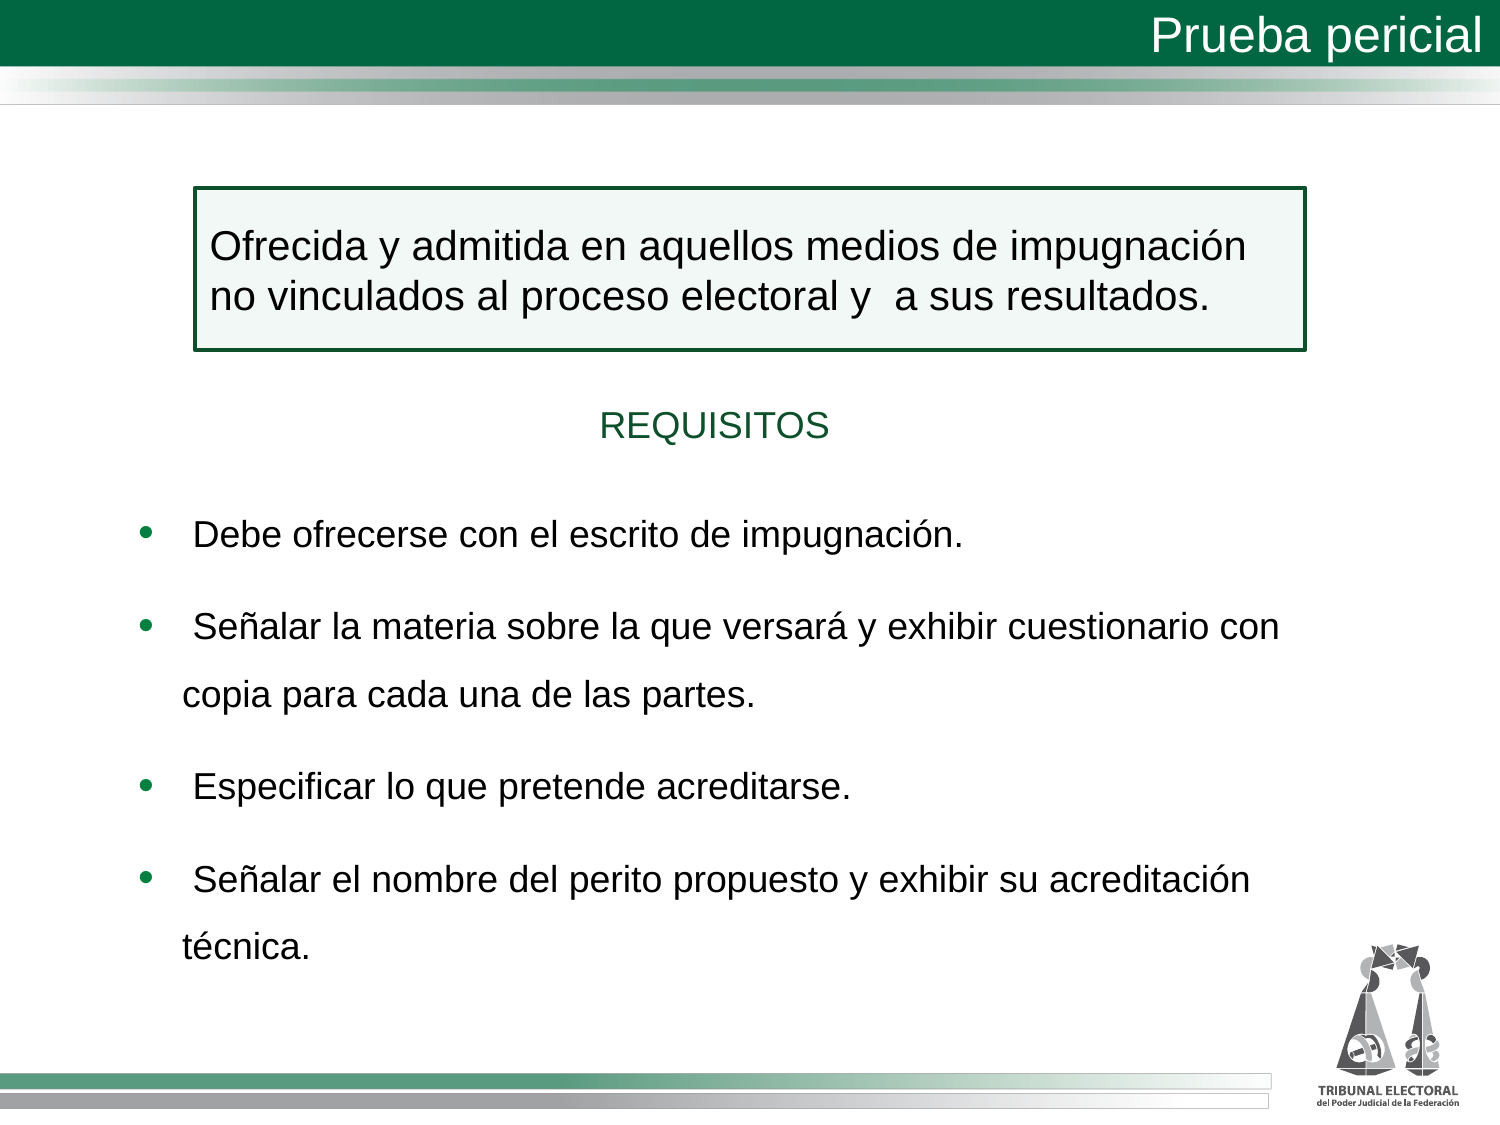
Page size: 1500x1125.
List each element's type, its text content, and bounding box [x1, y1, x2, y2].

text_box Prueba pericial [748, 0, 1499, 71]
text_box REQUISITOS [584, 373, 911, 474]
text_box Ofrecida y admitida en aquellos medios de impugnación no vinculados al proceso electoral y a sus resultados. [194, 187, 1306, 350]
text_box Debe ofrecerse con el escrito de impugnación. Señalar la materia sobre la que versará y exhibir cuestionario con copia para cada una de las partes. Especificar lo que pretende acreditarse. Señalar el nombre del perito propuesto y exhibir su acreditación técnica. [123, 479, 1388, 975]
